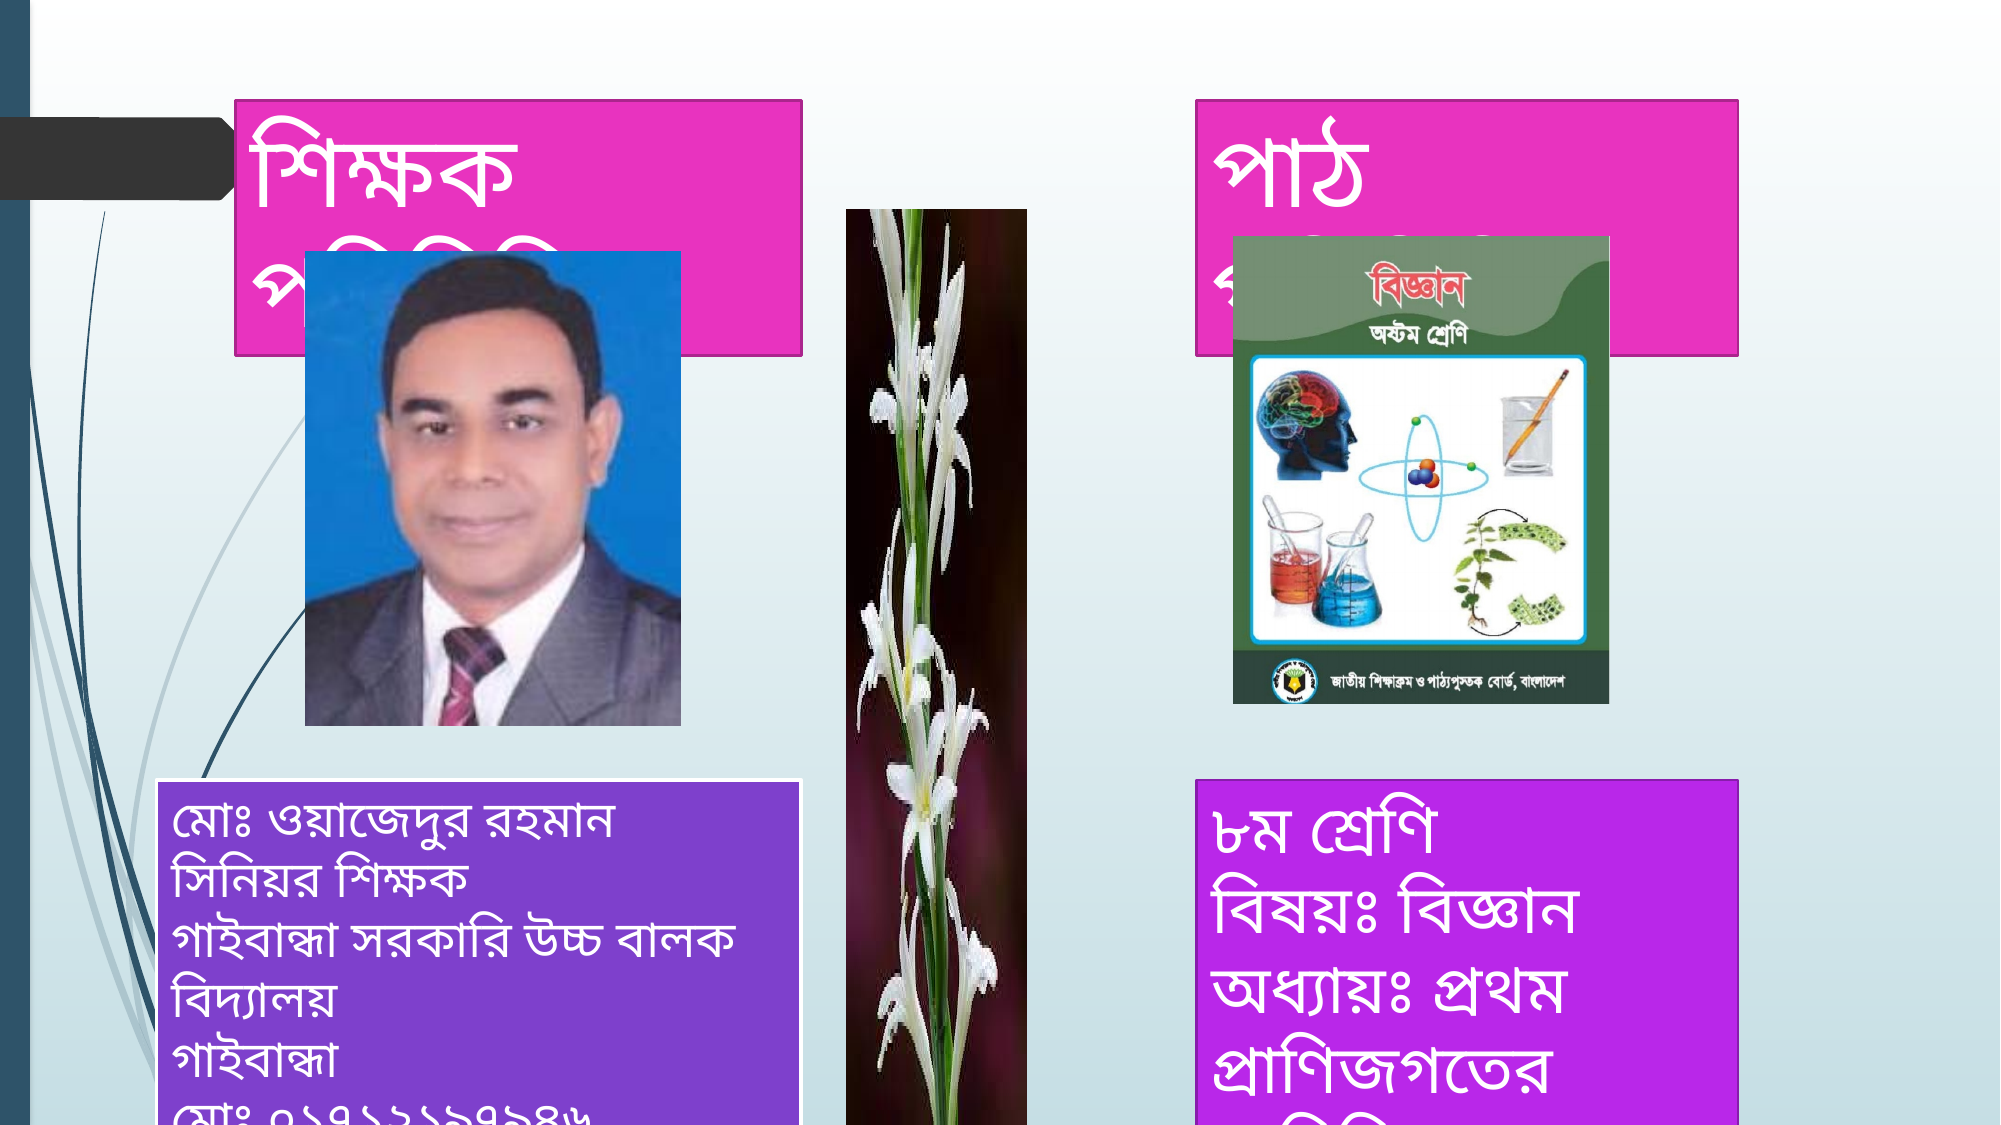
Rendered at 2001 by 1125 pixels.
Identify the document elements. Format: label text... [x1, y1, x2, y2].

picture [845, 209, 1027, 1125]
text_box পাঠ পরিচিতি [1195, 99, 1739, 357]
picture [1232, 236, 1610, 704]
text_box ৮ম শ্রেণি বিষয়ঃ বিজ্ঞান অধ্যায়ঃ প্রথম প্রাণিজগতের শ্রেণিবিন্যাস [1195, 779, 1739, 1125]
picture [304, 251, 681, 726]
text_box শিক্ষক পরিচিতি [234, 99, 803, 357]
text_box মোঃ ওয়াজেদুর রহমান সিনিয়র শিক্ষক গাইবান্ধা সরকারি উচ্চ বালক বিদ্যালয় গাইবান্ধা মোঃ ০১৭১২১৯৭৯৪৬ Email: Wazedur@gmail.com [155, 778, 803, 1125]
